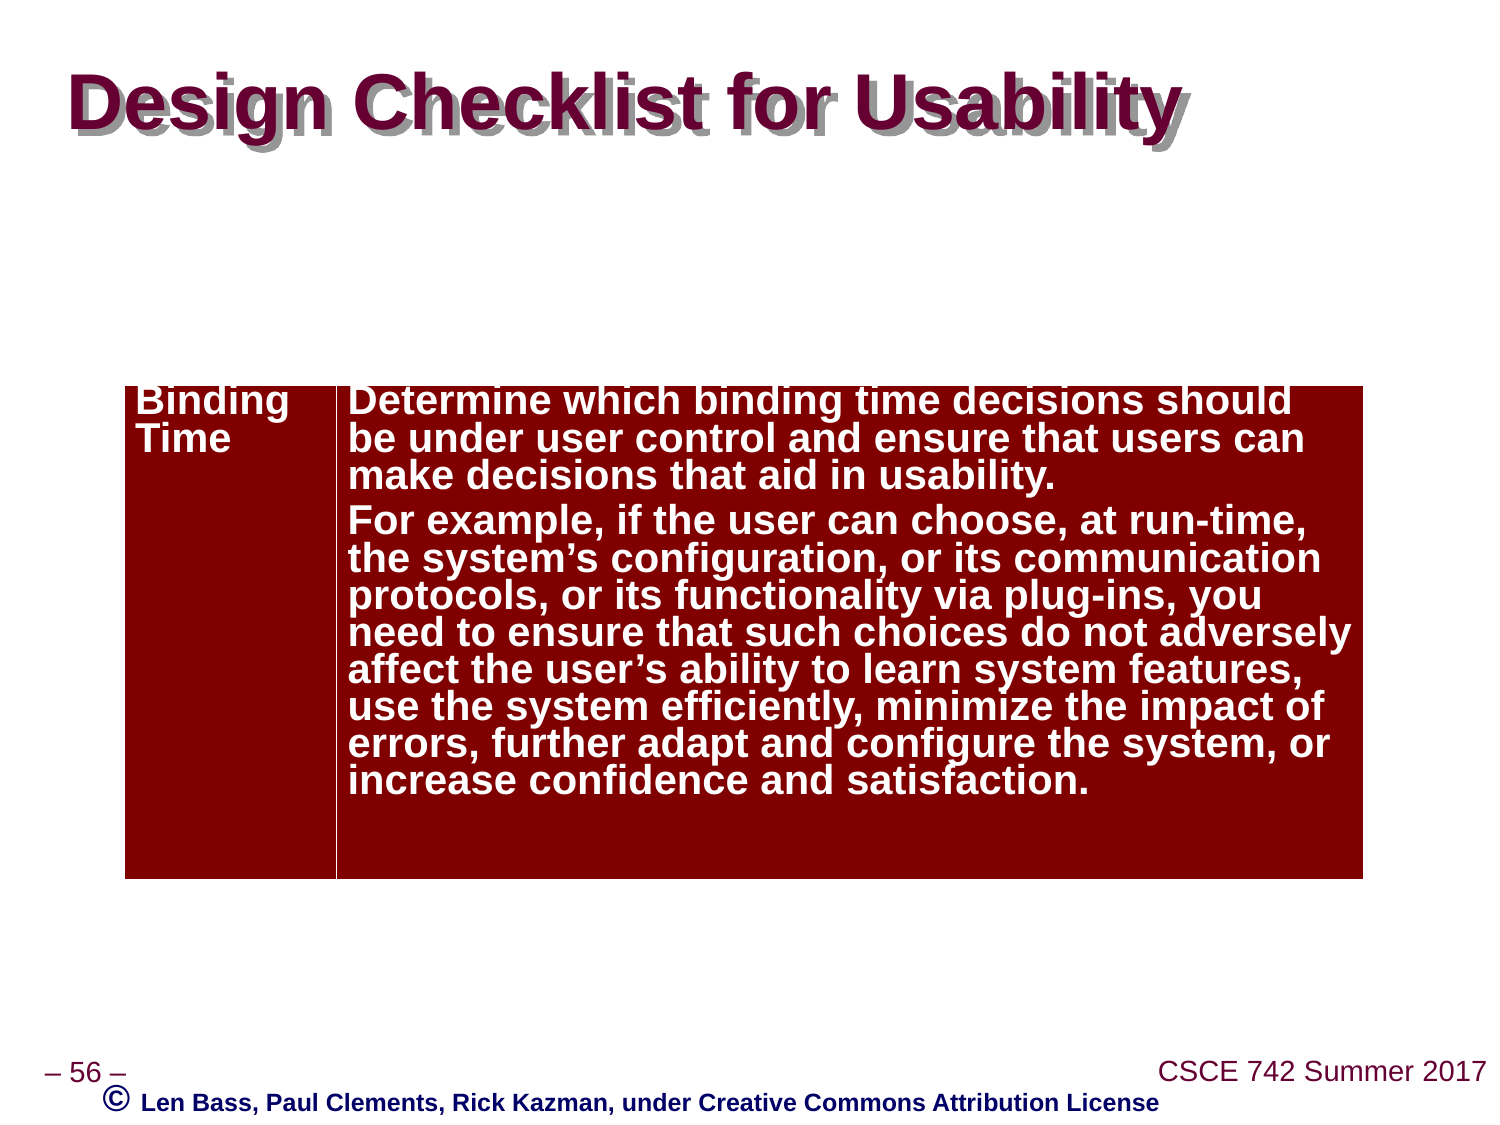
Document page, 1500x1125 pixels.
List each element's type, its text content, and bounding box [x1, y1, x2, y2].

table_header Determine which binding time decisions should be under user control and ensure that users can make decisions that aid in usability. For example, if the user can choose, at run-time, the system’s configuration, or its communication protocols, or its functionality via plug-ins, you need to ensure that such choices do not adversely affect the user’s ability to learn system features, use the system efficiently, minimize the impact of errors, further adapt and configure the system, or increase confidence and satisfaction. [337, 386, 1363, 879]
footer © Len Bass, Paul Clements, Rick Kazman, under Creative Commons Attribution License [87, 1066, 1188, 1113]
table_header Binding Time [125, 386, 336, 879]
title Design Checklist for Usability [66, 40, 1497, 169]
